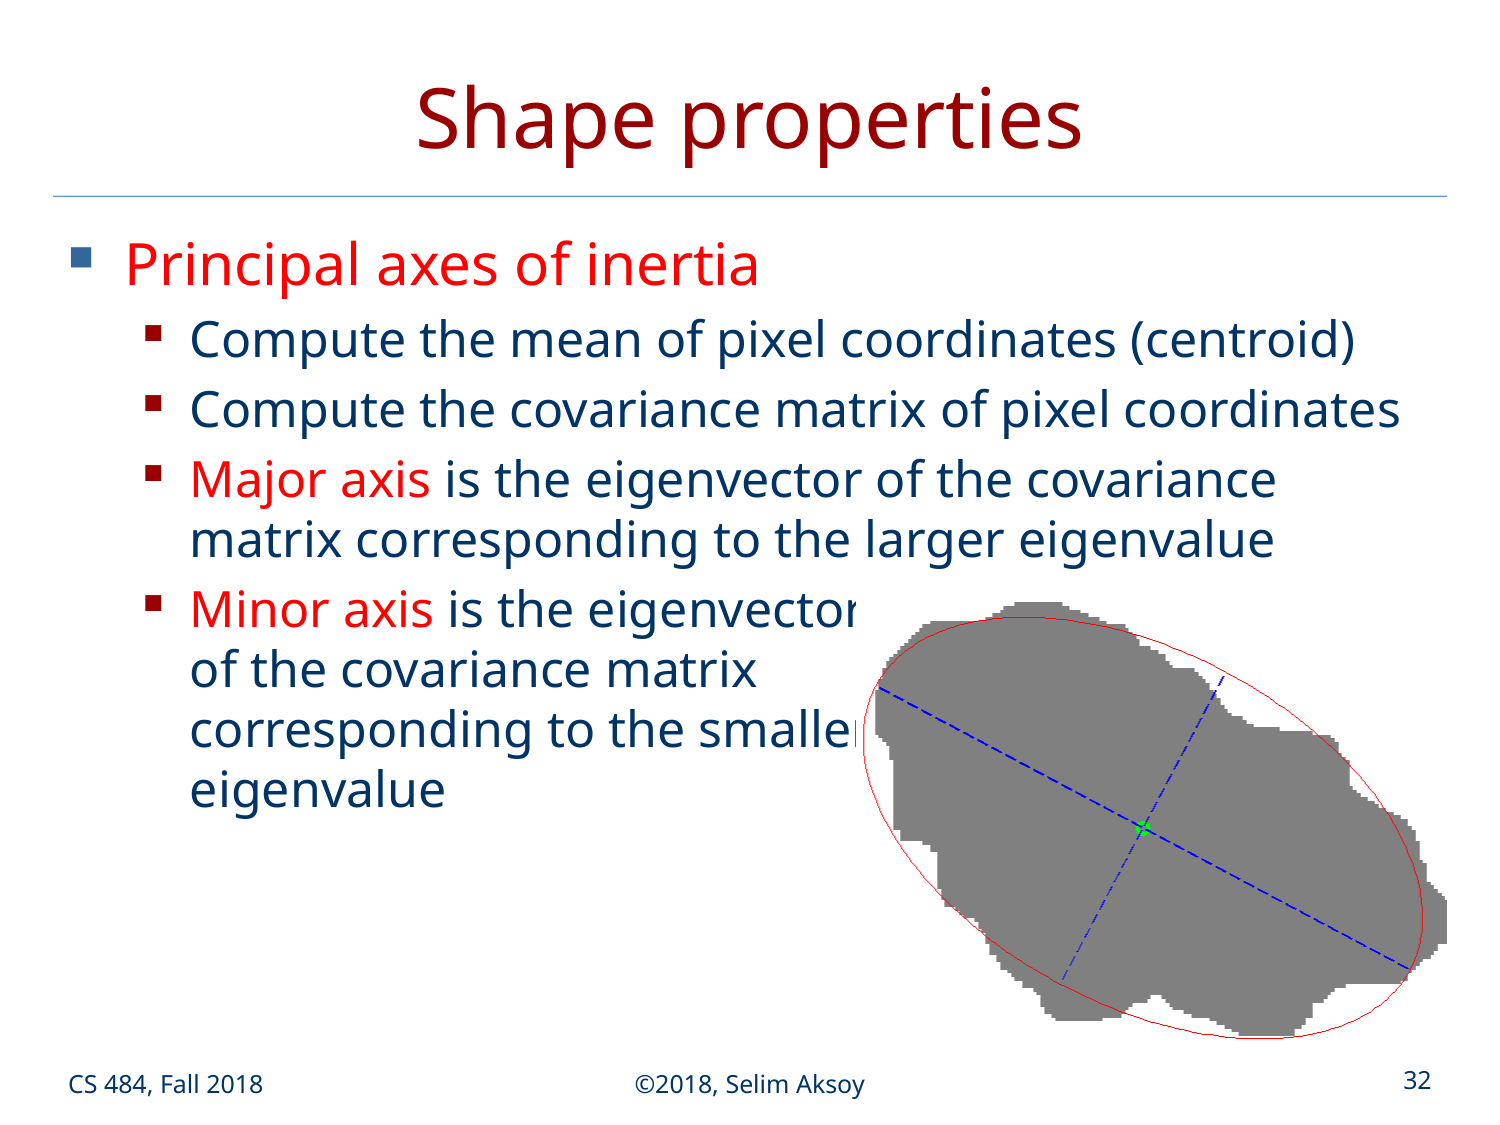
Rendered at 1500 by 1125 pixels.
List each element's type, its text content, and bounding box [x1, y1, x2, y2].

slide_number CS 484, Fall 2018 [52, 1052, 366, 1107]
list Principal axes of inertia Compute the mean of pixel coordinates (centroid) Compute the covariance matrix of pixel coordinates Major axis is the eigenvector of the covariance matrix corresponding to the larger eigenvalue Minor axis is the eigenvector of the covariance matrix corresponding to the smaller eigenvalue [53, 220, 1447, 1035]
picture [855, 597, 1448, 1048]
footer ©2018, Selim Aksoy [511, 1052, 988, 1107]
title Shape properties [53, 31, 1447, 173]
slide_number 32 [1134, 1052, 1448, 1107]
